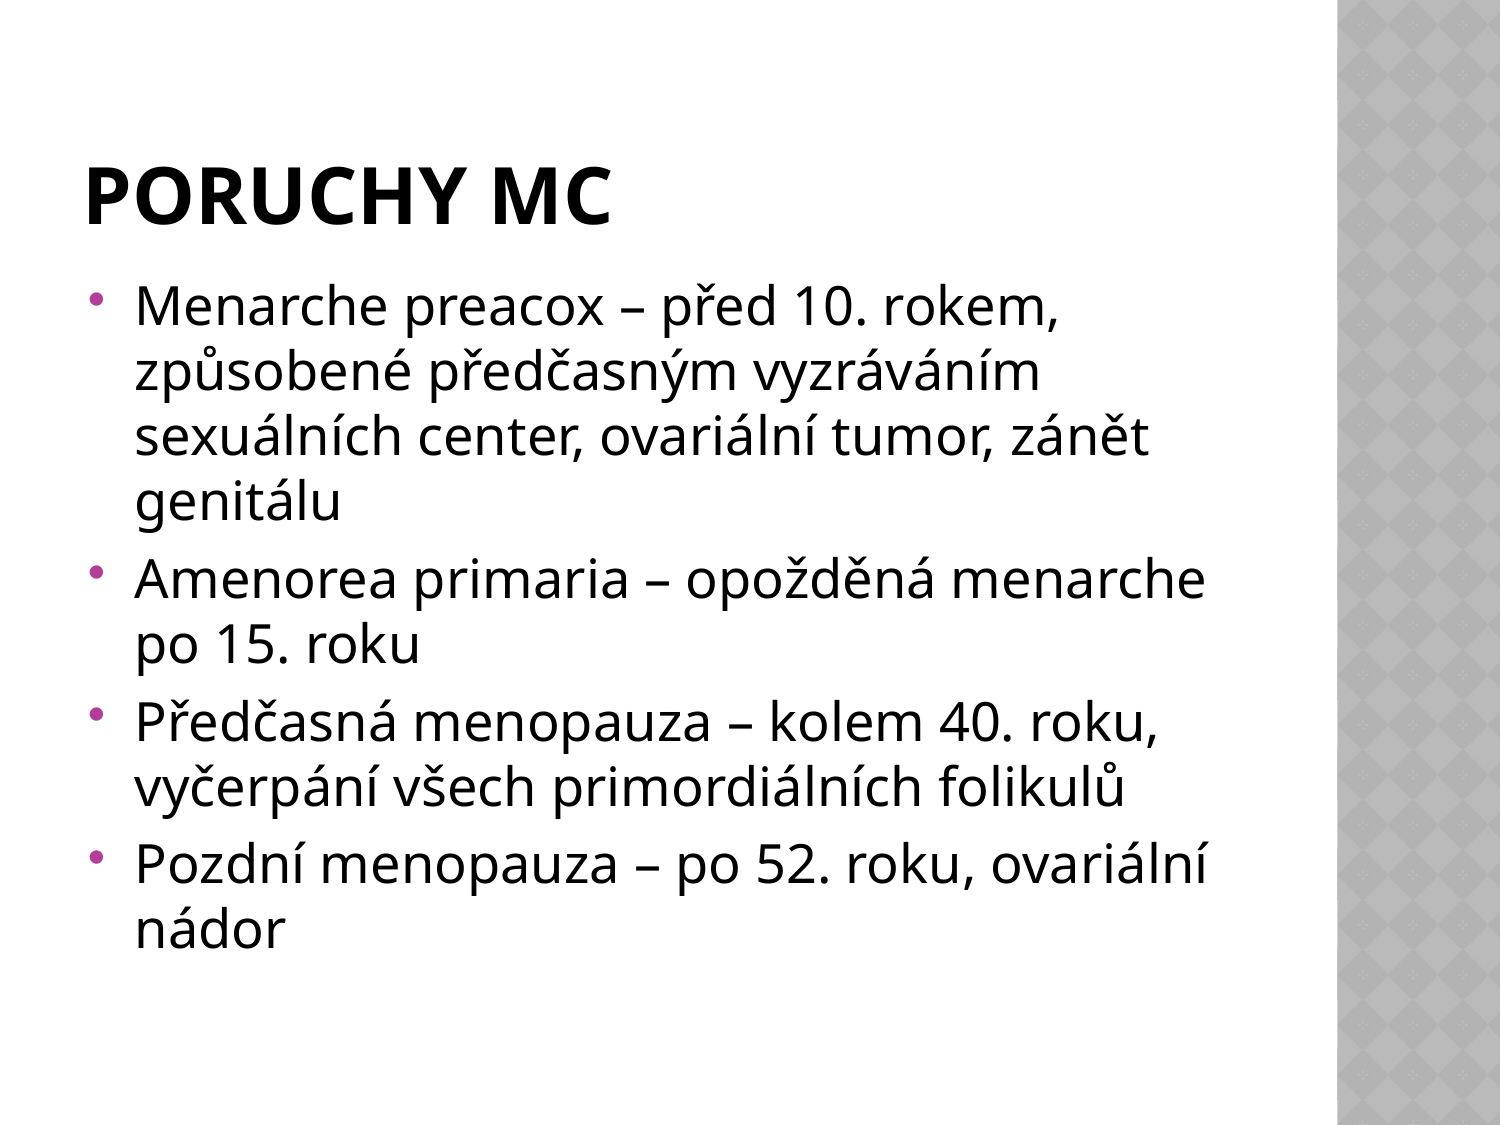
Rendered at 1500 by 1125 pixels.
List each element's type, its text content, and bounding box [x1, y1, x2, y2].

title Poruchy MC [75, 52, 1263, 240]
list Menarche preacox – před 10. rokem, způsobené předčasným vyzráváním sexuálních center, ovariální tumor, zánět genitálu Amenorea primaria – opožděná menarche po 15. roku Předčasná menopauza – kolem 40. roku, vyčerpání všech primordiálních folikulů Pozdní menopauza – po 52. roku, ovariální nádor [75, 264, 1263, 1059]
